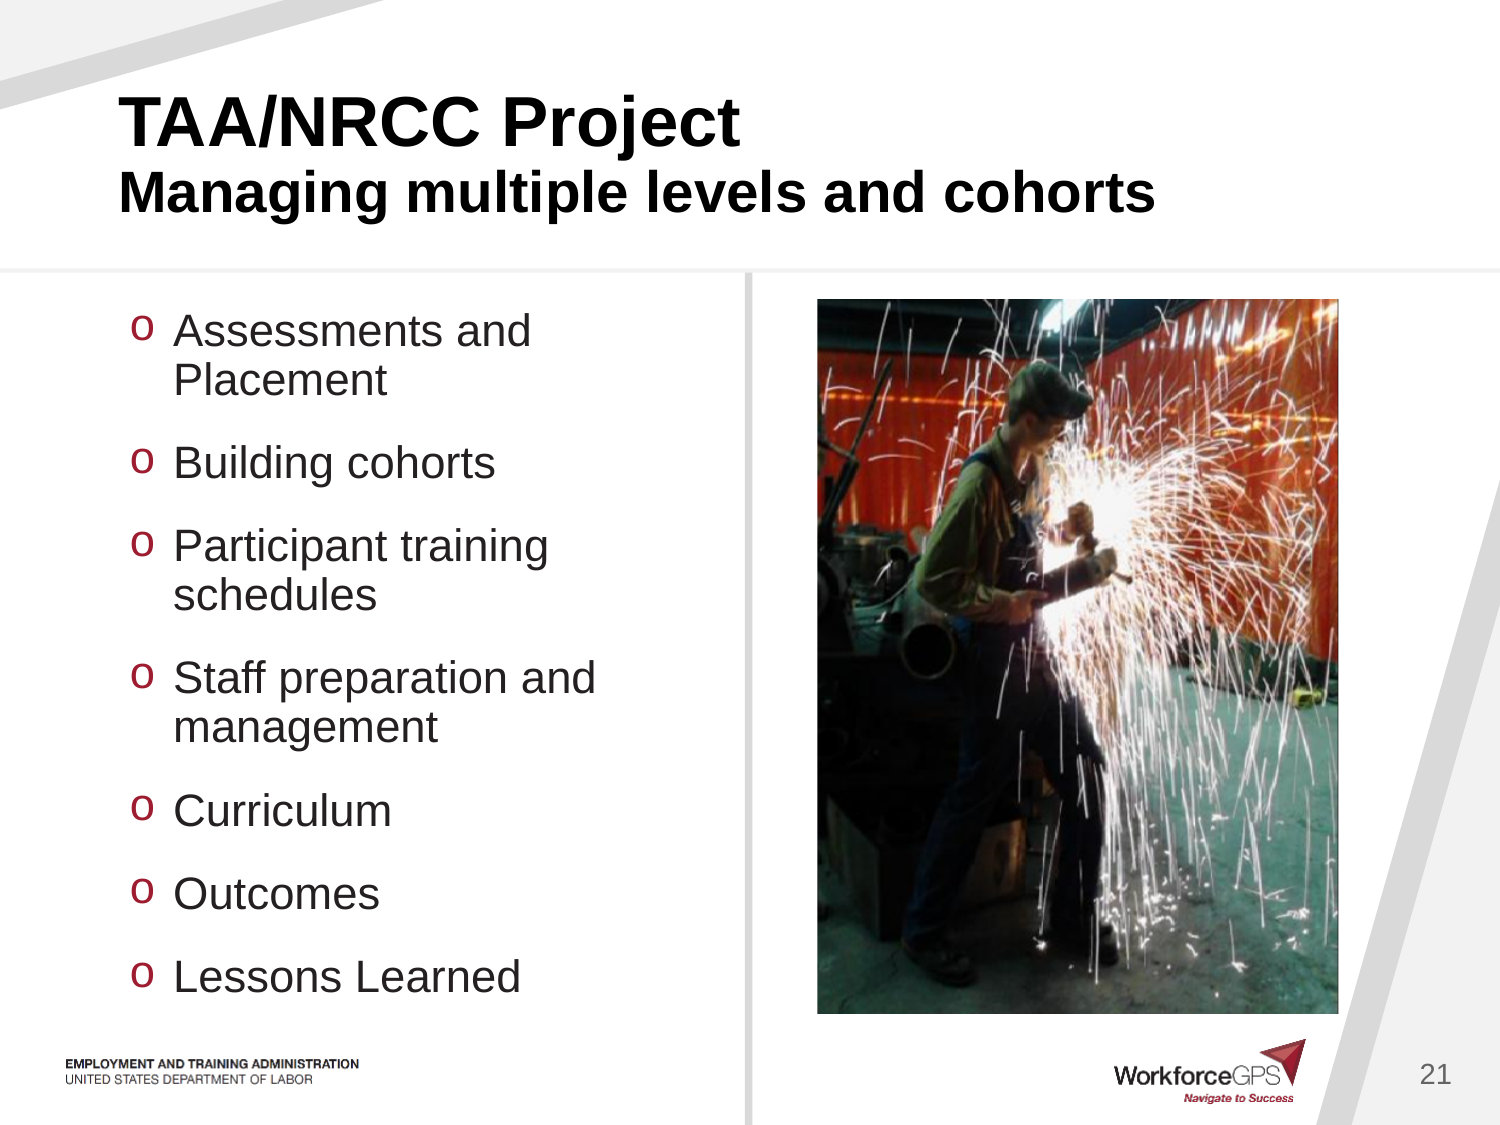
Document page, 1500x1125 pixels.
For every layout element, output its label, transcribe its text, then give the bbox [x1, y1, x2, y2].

picture [59, 1053, 370, 1092]
slide_number 21 [1343, 1042, 1468, 1103]
list Assessments and Placement Building cohorts Participant training schedules Staff preparation and management Curriculum Outcomes Lessons Learned [114, 299, 729, 1014]
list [817, 299, 1339, 1014]
title TAA/NRCC Project Managing multiple levels and cohorts [103, 59, 1409, 233]
picture [1112, 1038, 1308, 1105]
